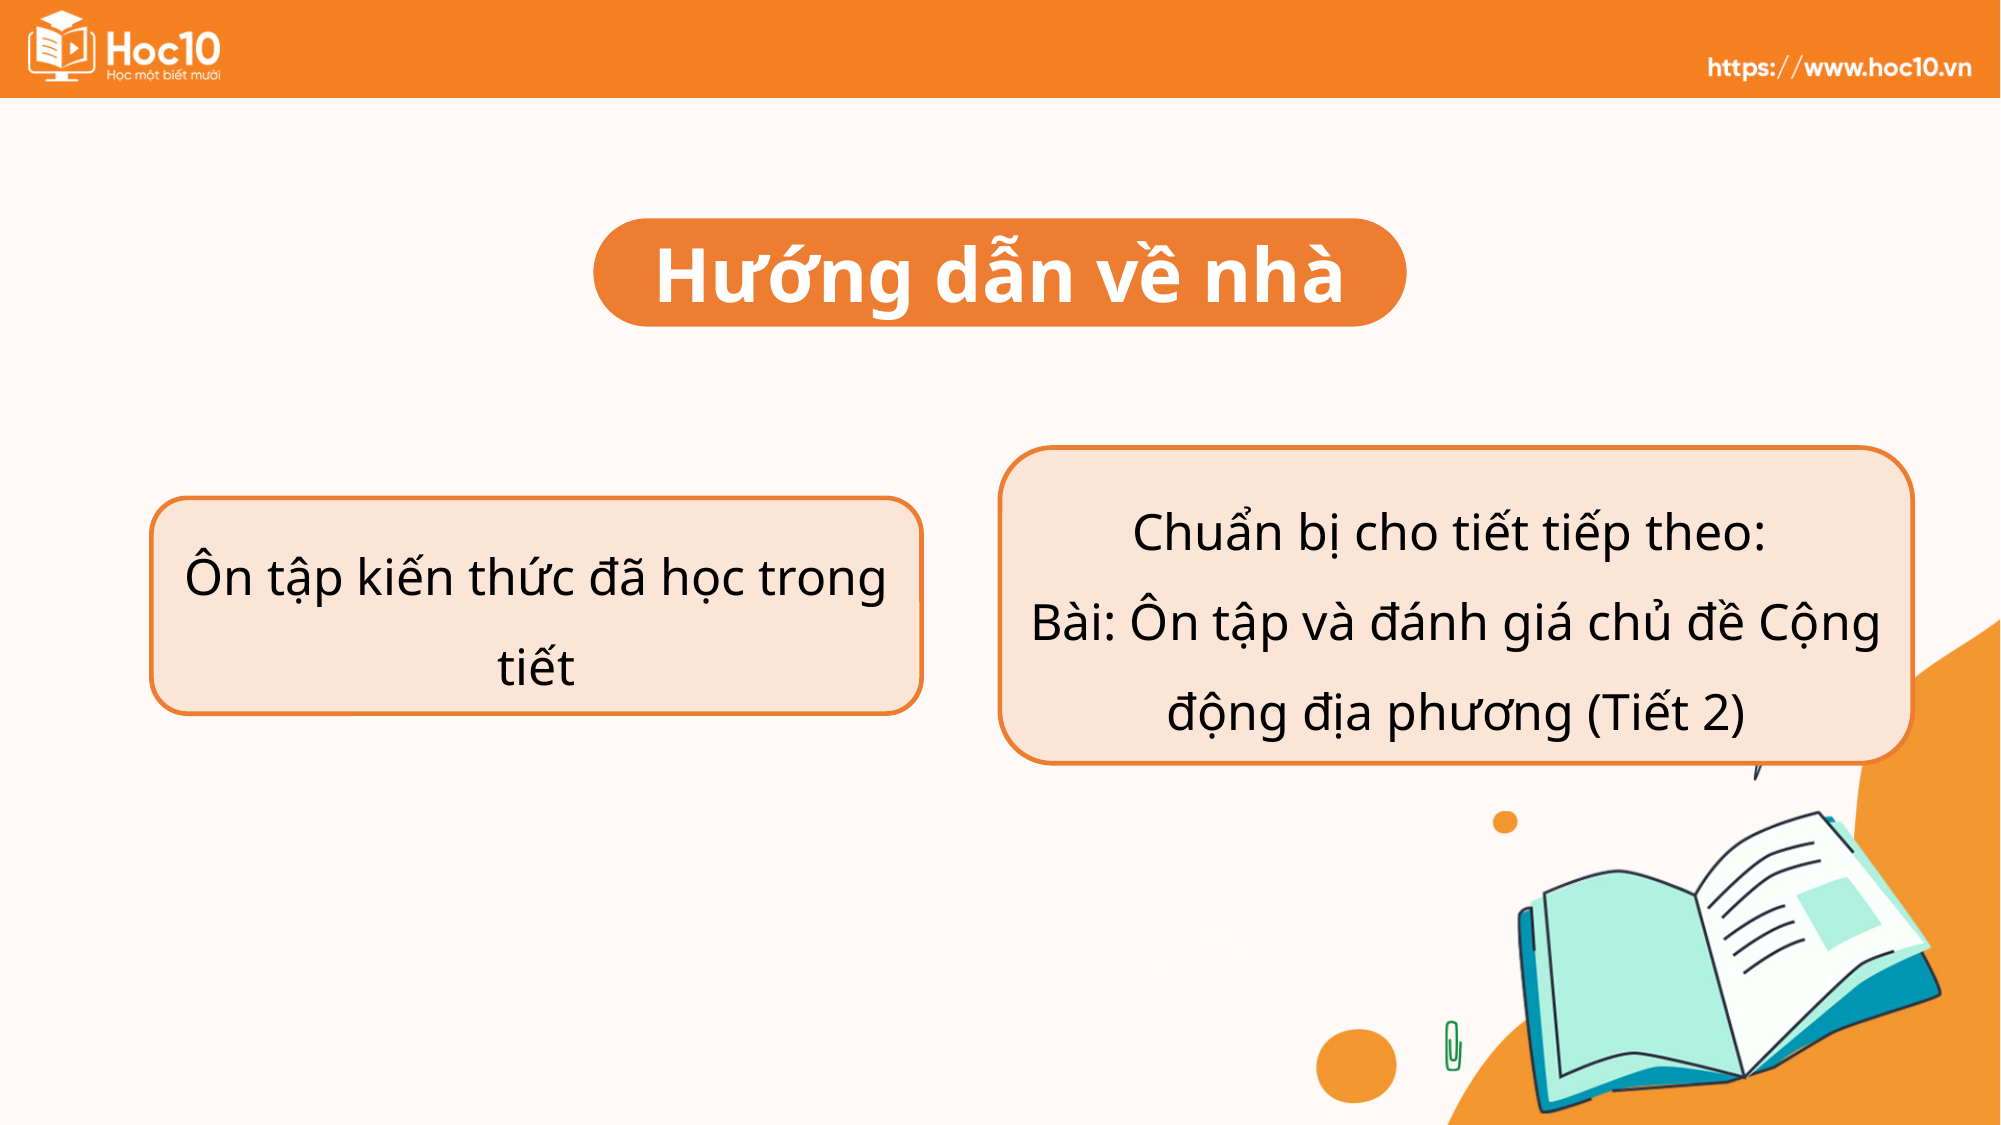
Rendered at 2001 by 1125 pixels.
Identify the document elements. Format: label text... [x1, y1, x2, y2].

text_box Hướng dẫn về nhà [591, 216, 1409, 329]
picture [0, 0, 2001, 1125]
text_box Chuẩn bị cho tiết tiếp theo: Bài: Ôn tập và đánh giá chủ đề Cộng động địa phương (Tiết 2) [999, 447, 1913, 764]
text_box Ôn tập kiến thức đã học trong tiết [151, 497, 922, 714]
